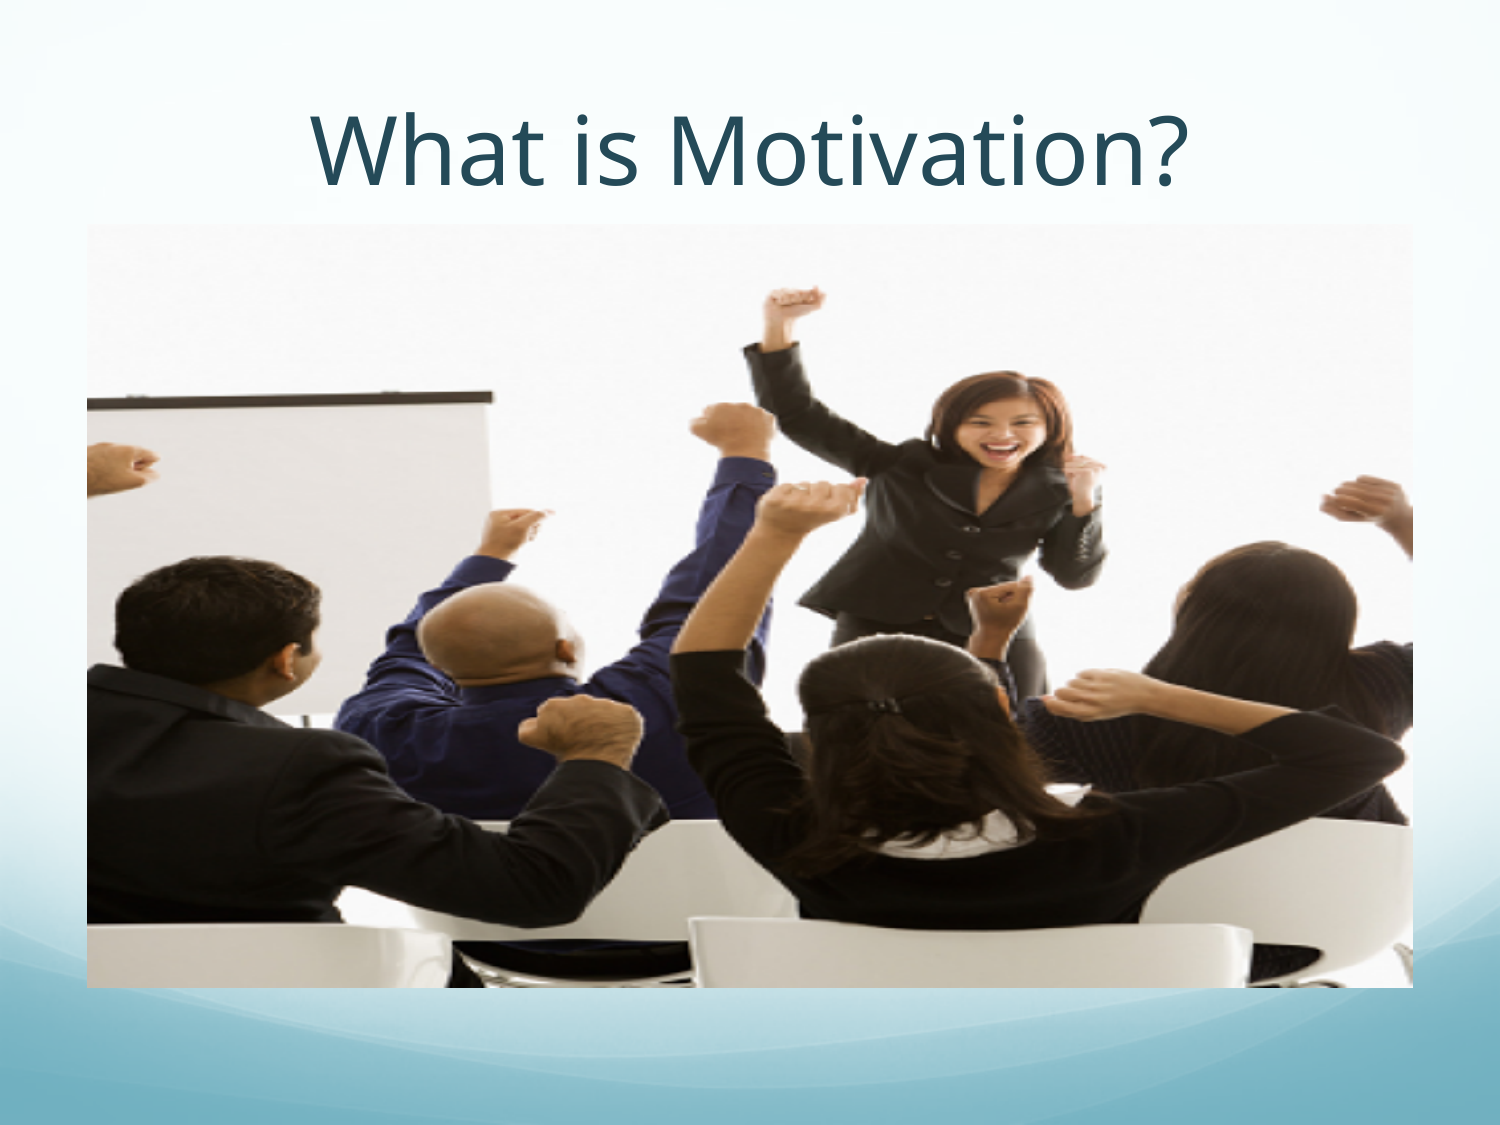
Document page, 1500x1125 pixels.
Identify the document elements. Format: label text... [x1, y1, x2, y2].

picture [86, 224, 1414, 988]
title What is Motivation? [75, 50, 1425, 213]
